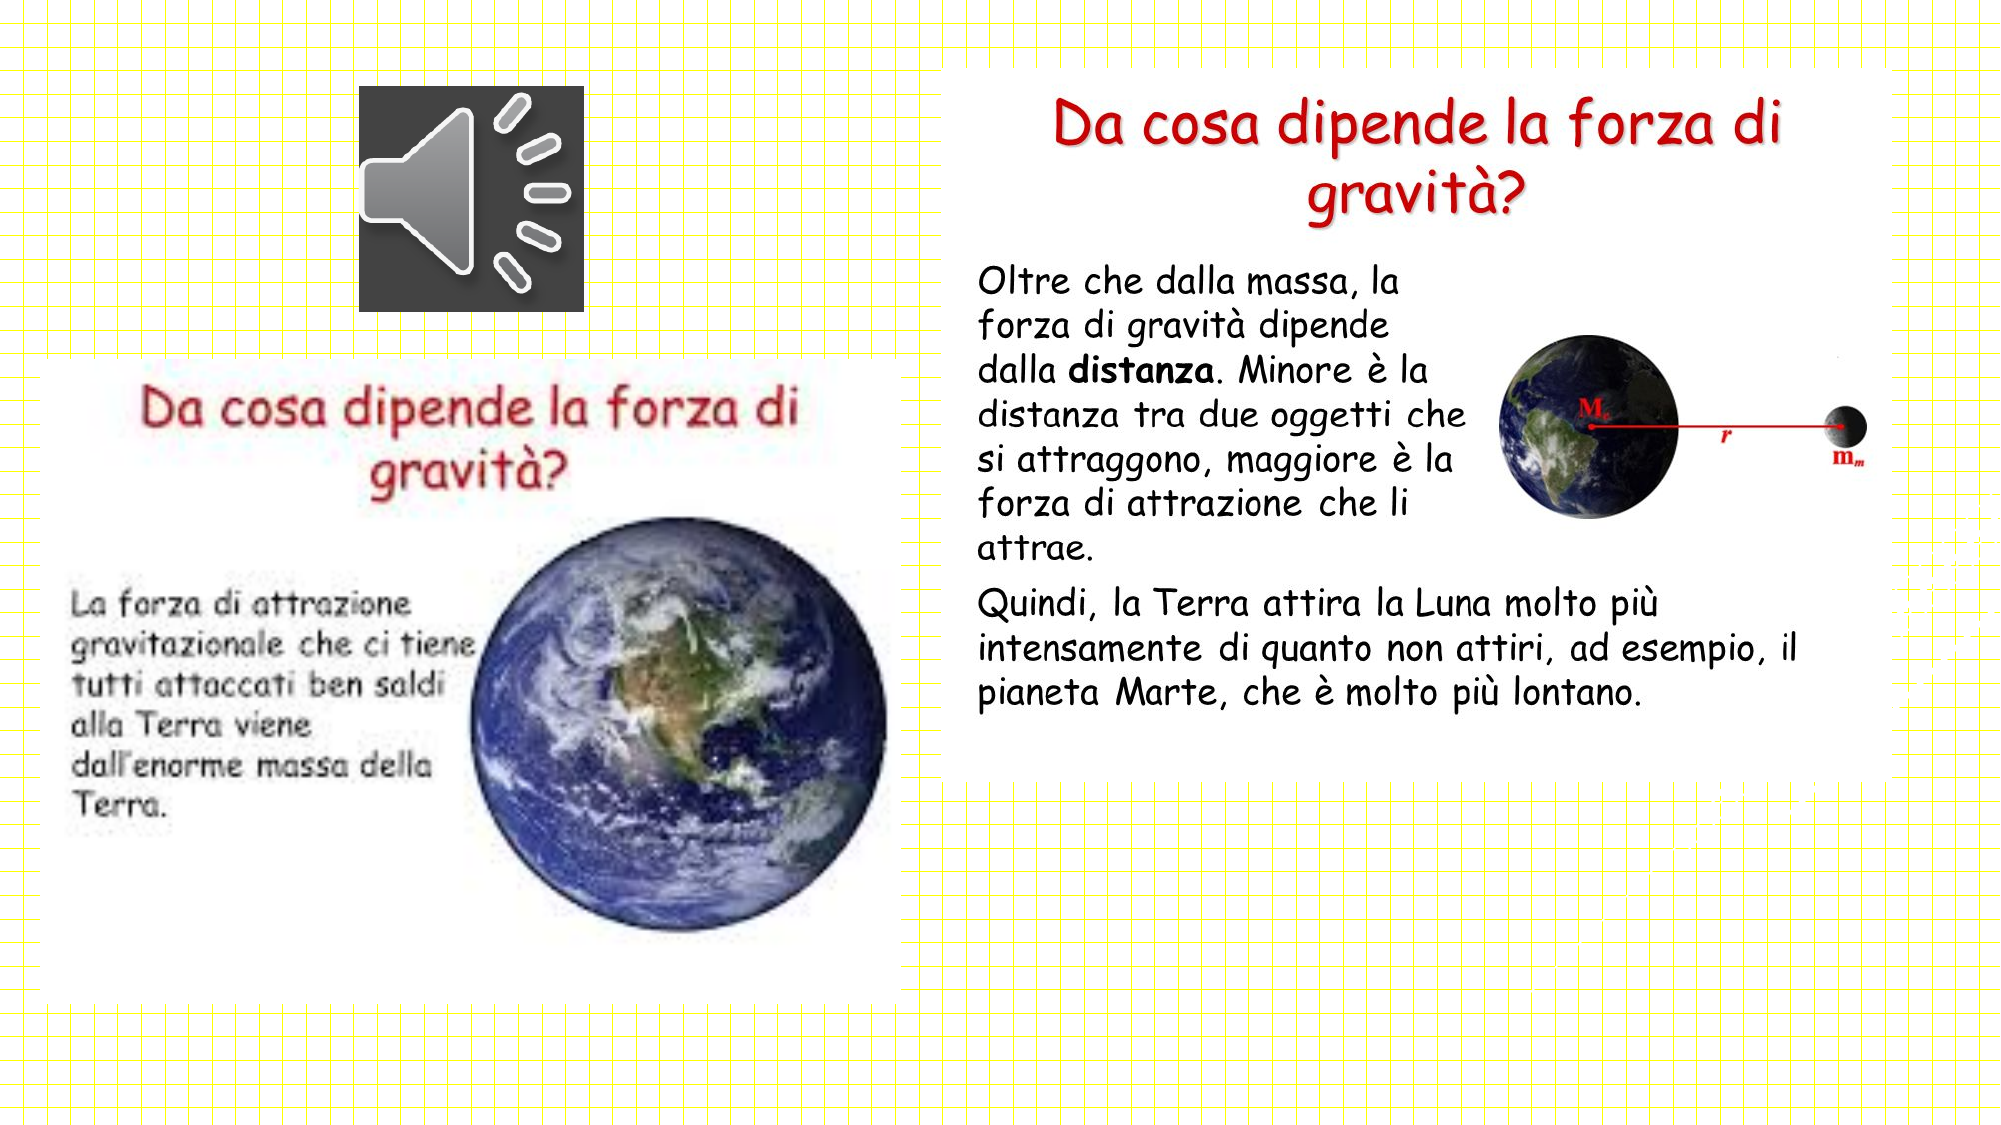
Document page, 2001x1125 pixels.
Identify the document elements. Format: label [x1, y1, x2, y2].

picture [40, 359, 901, 1004]
picture [357, 85, 586, 313]
picture [941, 68, 1892, 782]
